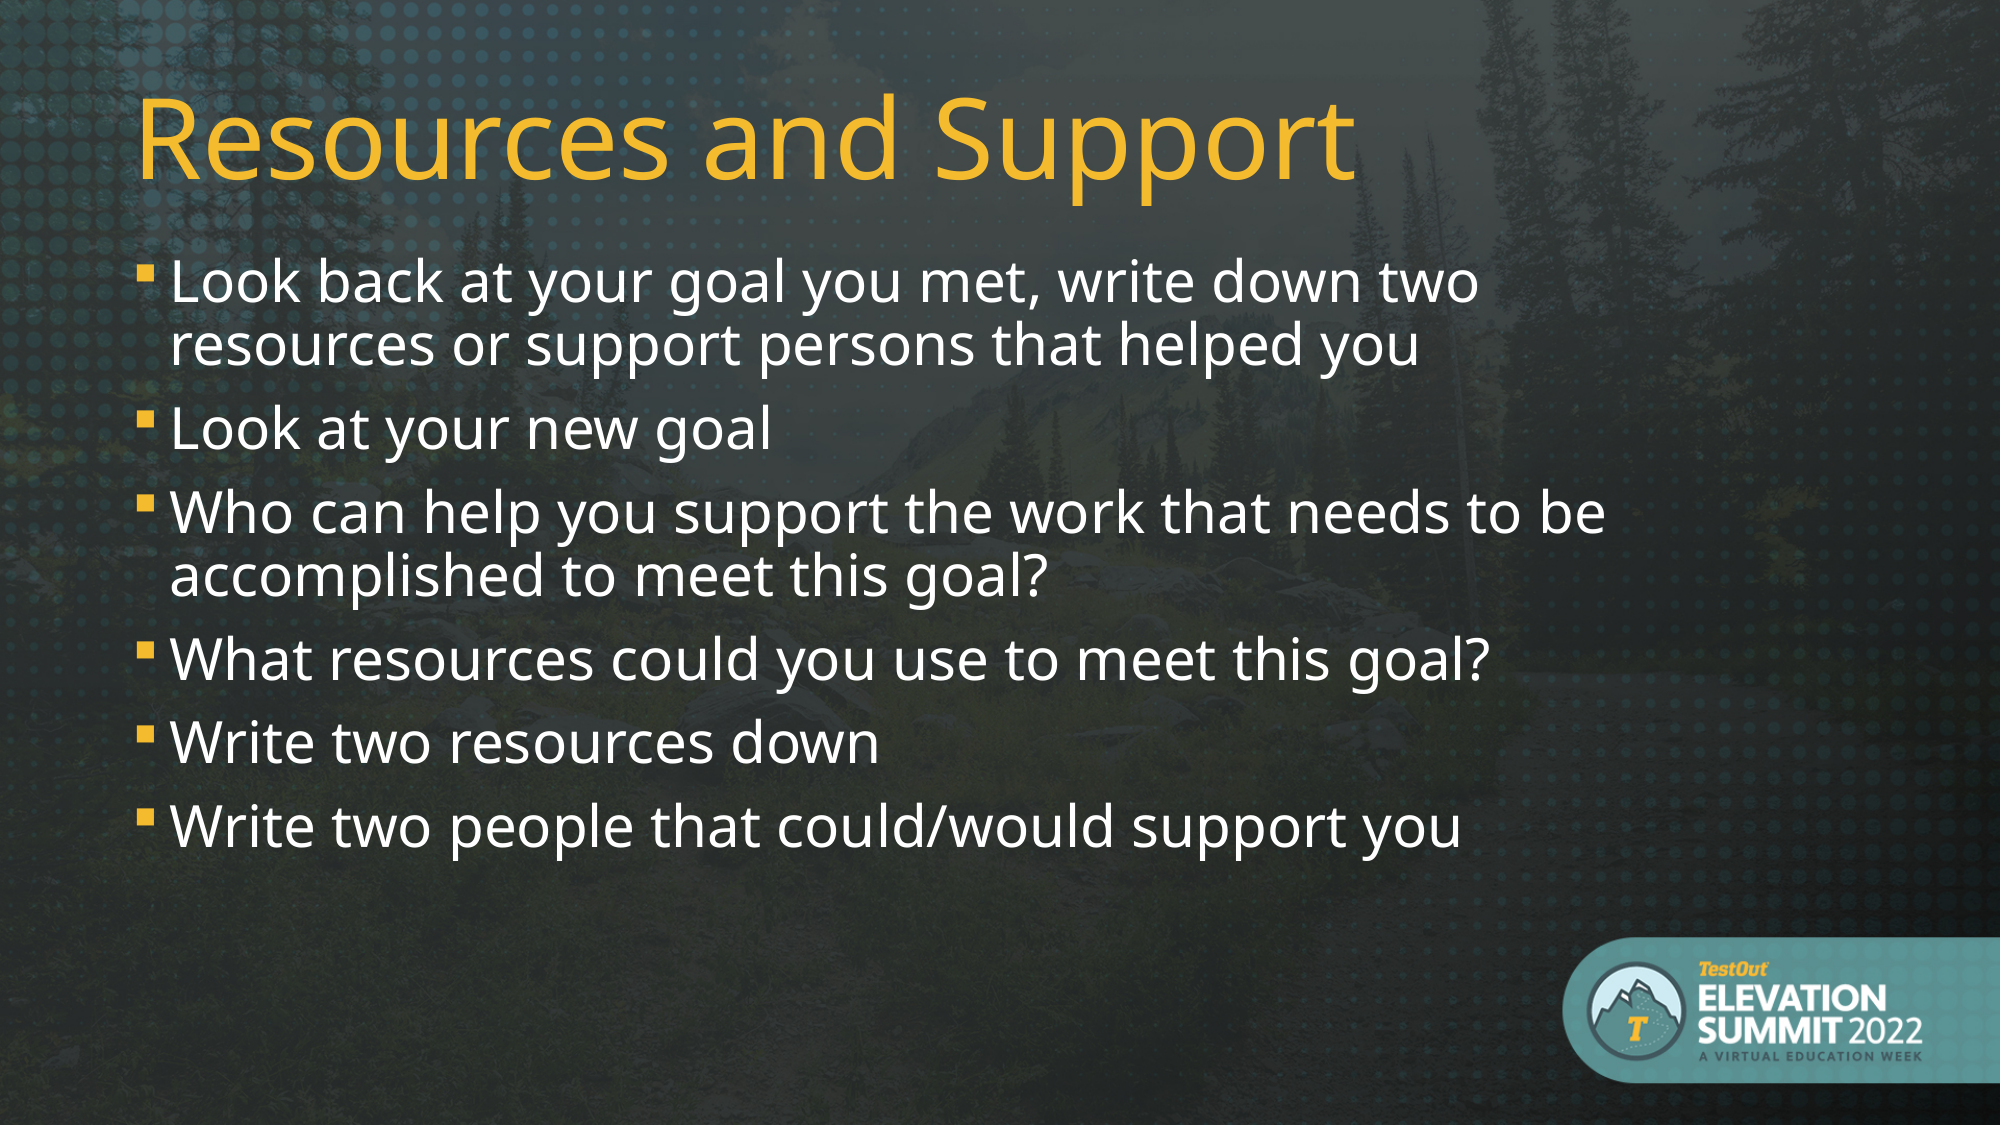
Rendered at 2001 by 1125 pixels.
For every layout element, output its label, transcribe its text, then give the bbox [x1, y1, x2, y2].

list Look back at your goal you met, write down two resources or support persons that helped you Look at your new goal Who can help you support the work that needs to be accomplished to meet this goal? What resources could you use to meet this goal? Write two resources down Write two people that could/would support you [117, 244, 1651, 1053]
picture [0, 0, 2000, 1125]
list Resources and Support [117, 75, 1789, 227]
